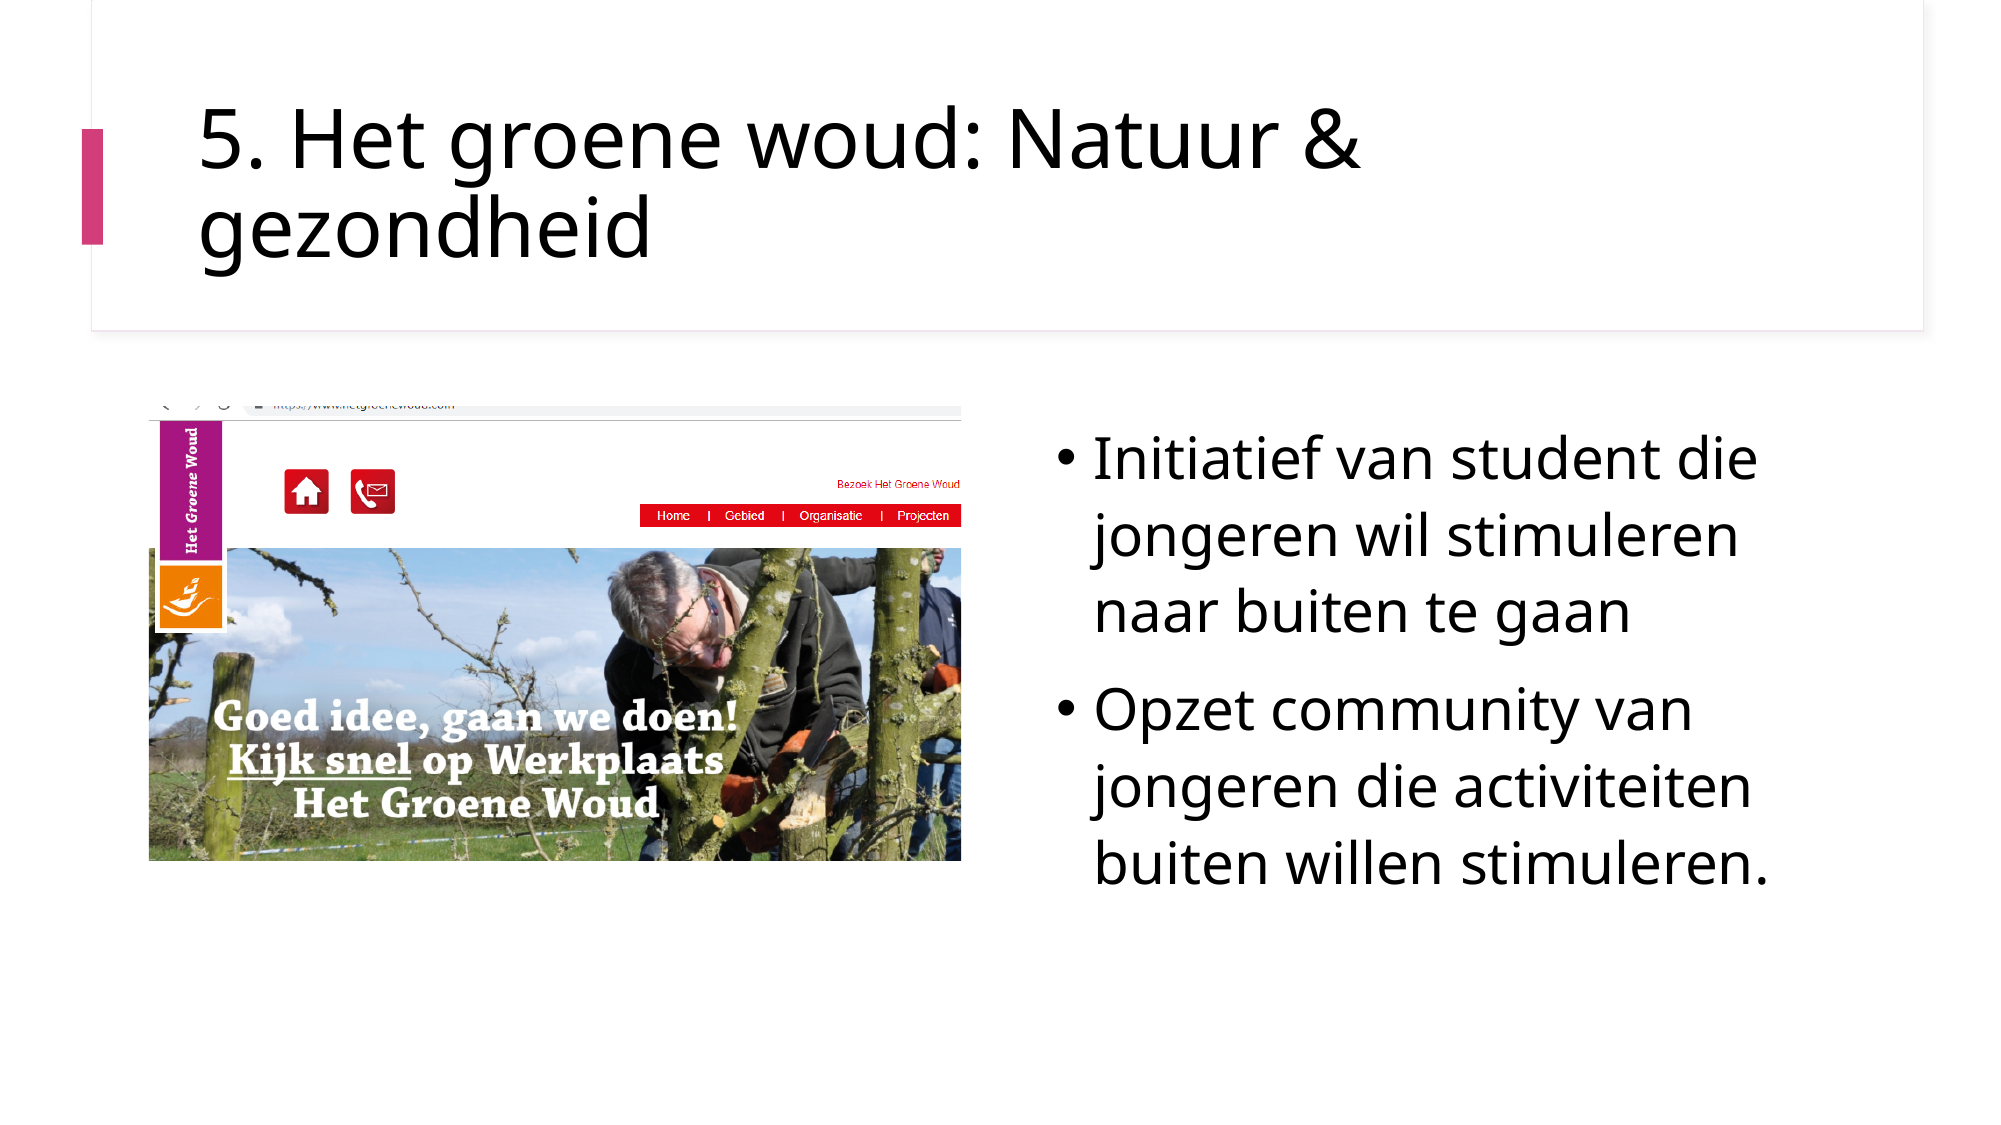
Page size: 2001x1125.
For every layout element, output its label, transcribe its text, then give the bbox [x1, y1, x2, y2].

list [148, 406, 962, 861]
title 5. Het groene woud: Natuur & gezondheid [183, 90, 1851, 284]
list Initiatief van student die jongeren wil stimuleren naar buiten te gaan Opzet community van jongeren die activiteiten buiten willen stimuleren. [1041, 406, 1851, 1013]
